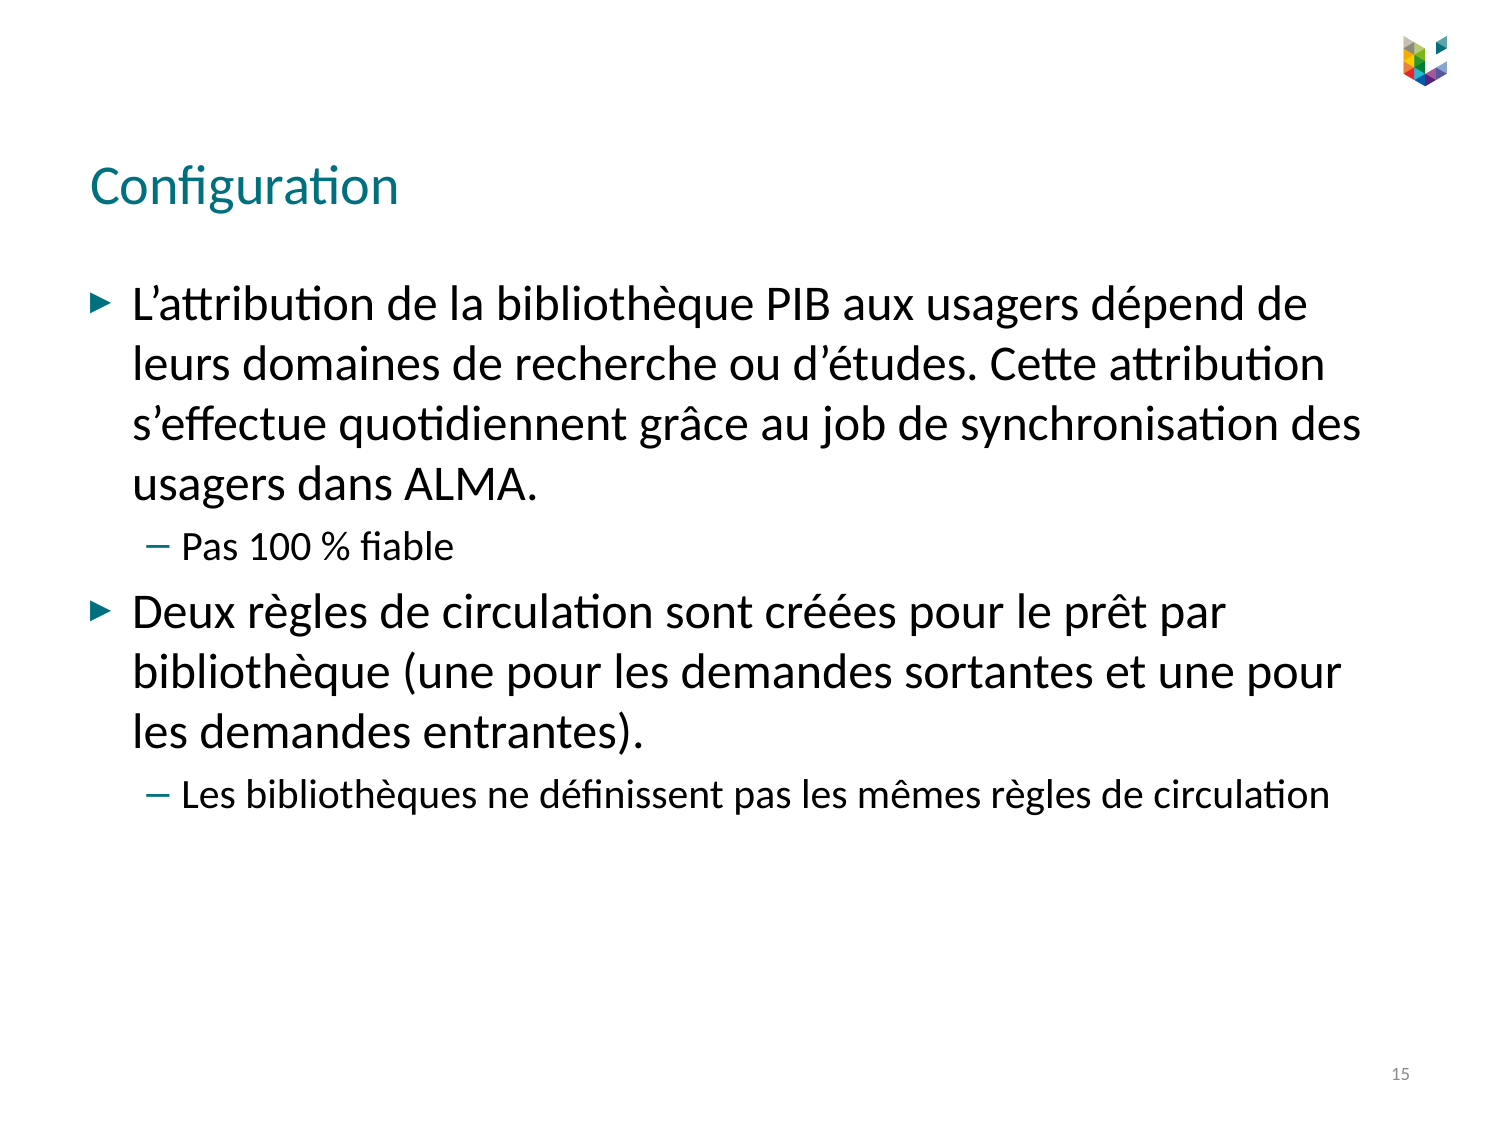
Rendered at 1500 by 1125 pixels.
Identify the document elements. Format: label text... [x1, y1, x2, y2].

picture [1384, 16, 1466, 106]
list L’attribution de la bibliothèque PIB aux usagers dépend de leurs domaines de recherche ou d’études. Cette attribution s’effectue quotidiennent grâce au job de synchronisation des usagers dans ALMA. Pas 100 % fiable Deux règles de circulation sont créées pour le prêt par bibliothèque (une pour les demandes sortantes et une pour les demandes entrantes). Les bibliothèques ne définissent pas les mêmes règles de circulation [75, 262, 1425, 1005]
slide_number 15 [1074, 1042, 1425, 1103]
title Configuration [75, 130, 1425, 233]
